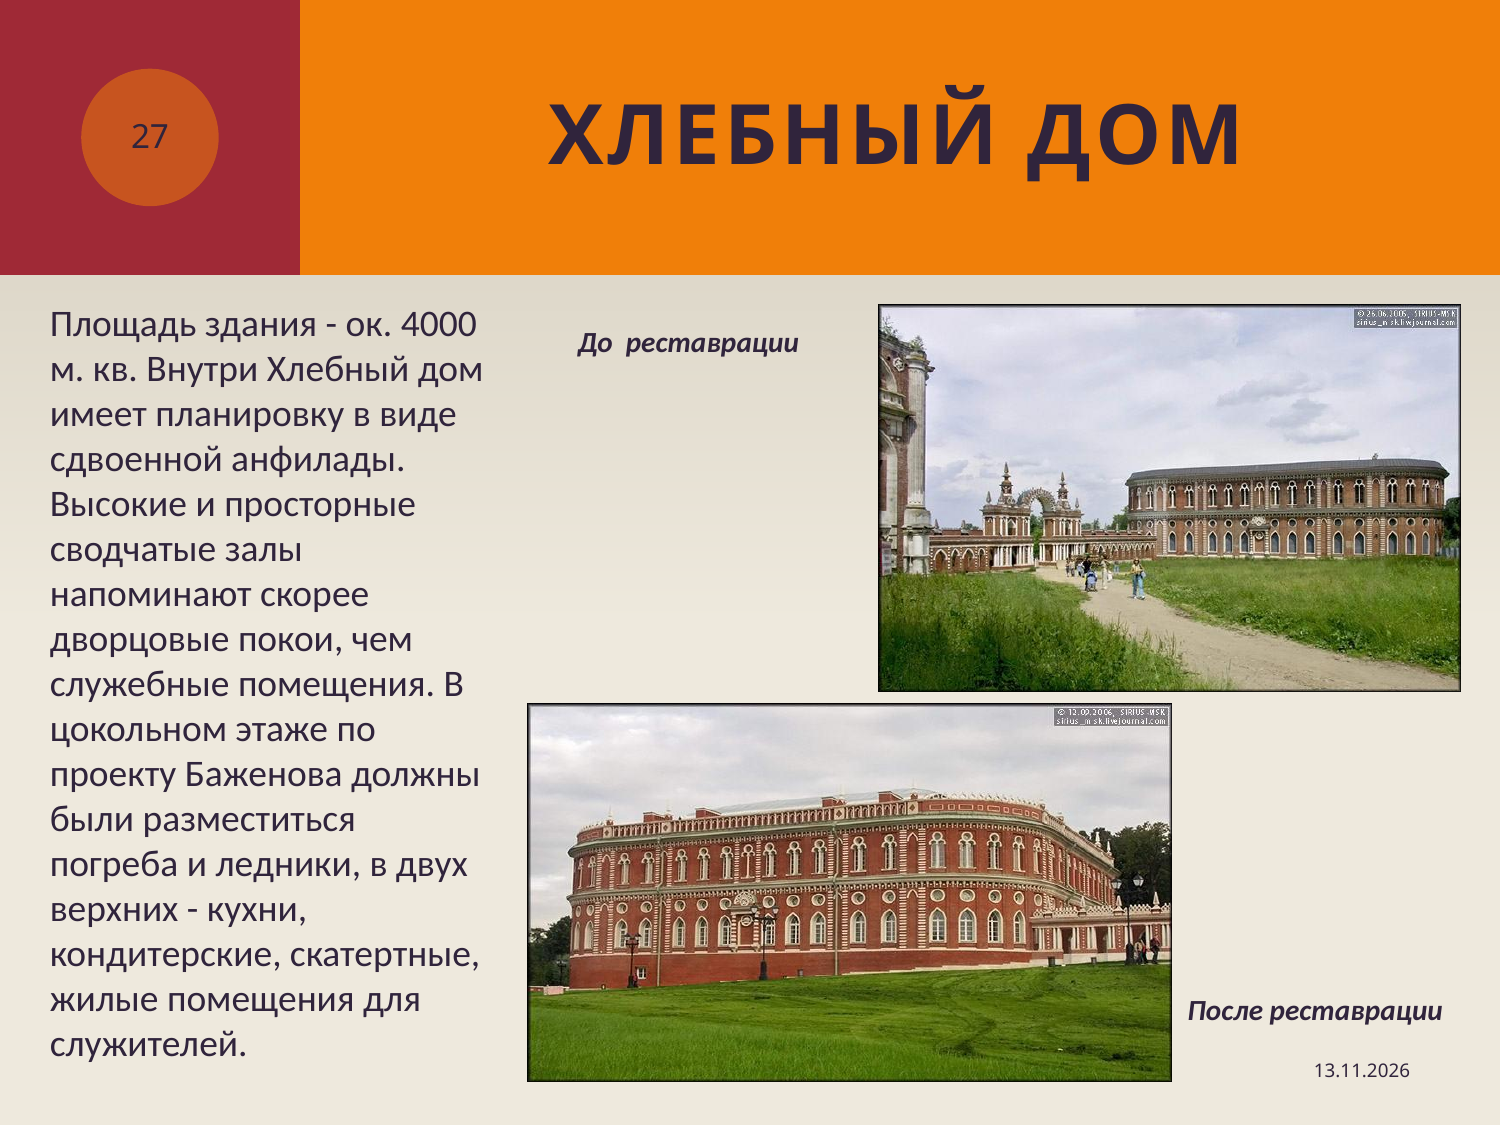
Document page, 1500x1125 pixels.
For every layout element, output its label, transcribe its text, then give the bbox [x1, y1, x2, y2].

picture [527, 702, 1173, 1082]
text_box После реставрации [1178, 984, 1459, 1034]
text_box До реставрации [563, 316, 815, 367]
text_box Площадь здания - ок. 4000 м. кв. Внутри Хлебный дом имеет планировку в виде сдвоенной анфилады. Высокие и просторные сводчатые залы напоминают скорее дворцовые покои, чем служебные помещения. В цокольном этаже по проекту Баженова должны были разместиться погреба и ледники, в двух верхних - кухни, кондитерские, скатертные, жилые помещения для служителей. [35, 291, 504, 1072]
picture [878, 304, 1461, 692]
title Хлебный дом [292, 37, 1500, 225]
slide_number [1074, 1041, 1425, 1102]
slide_number 27 [87, 87, 213, 188]
